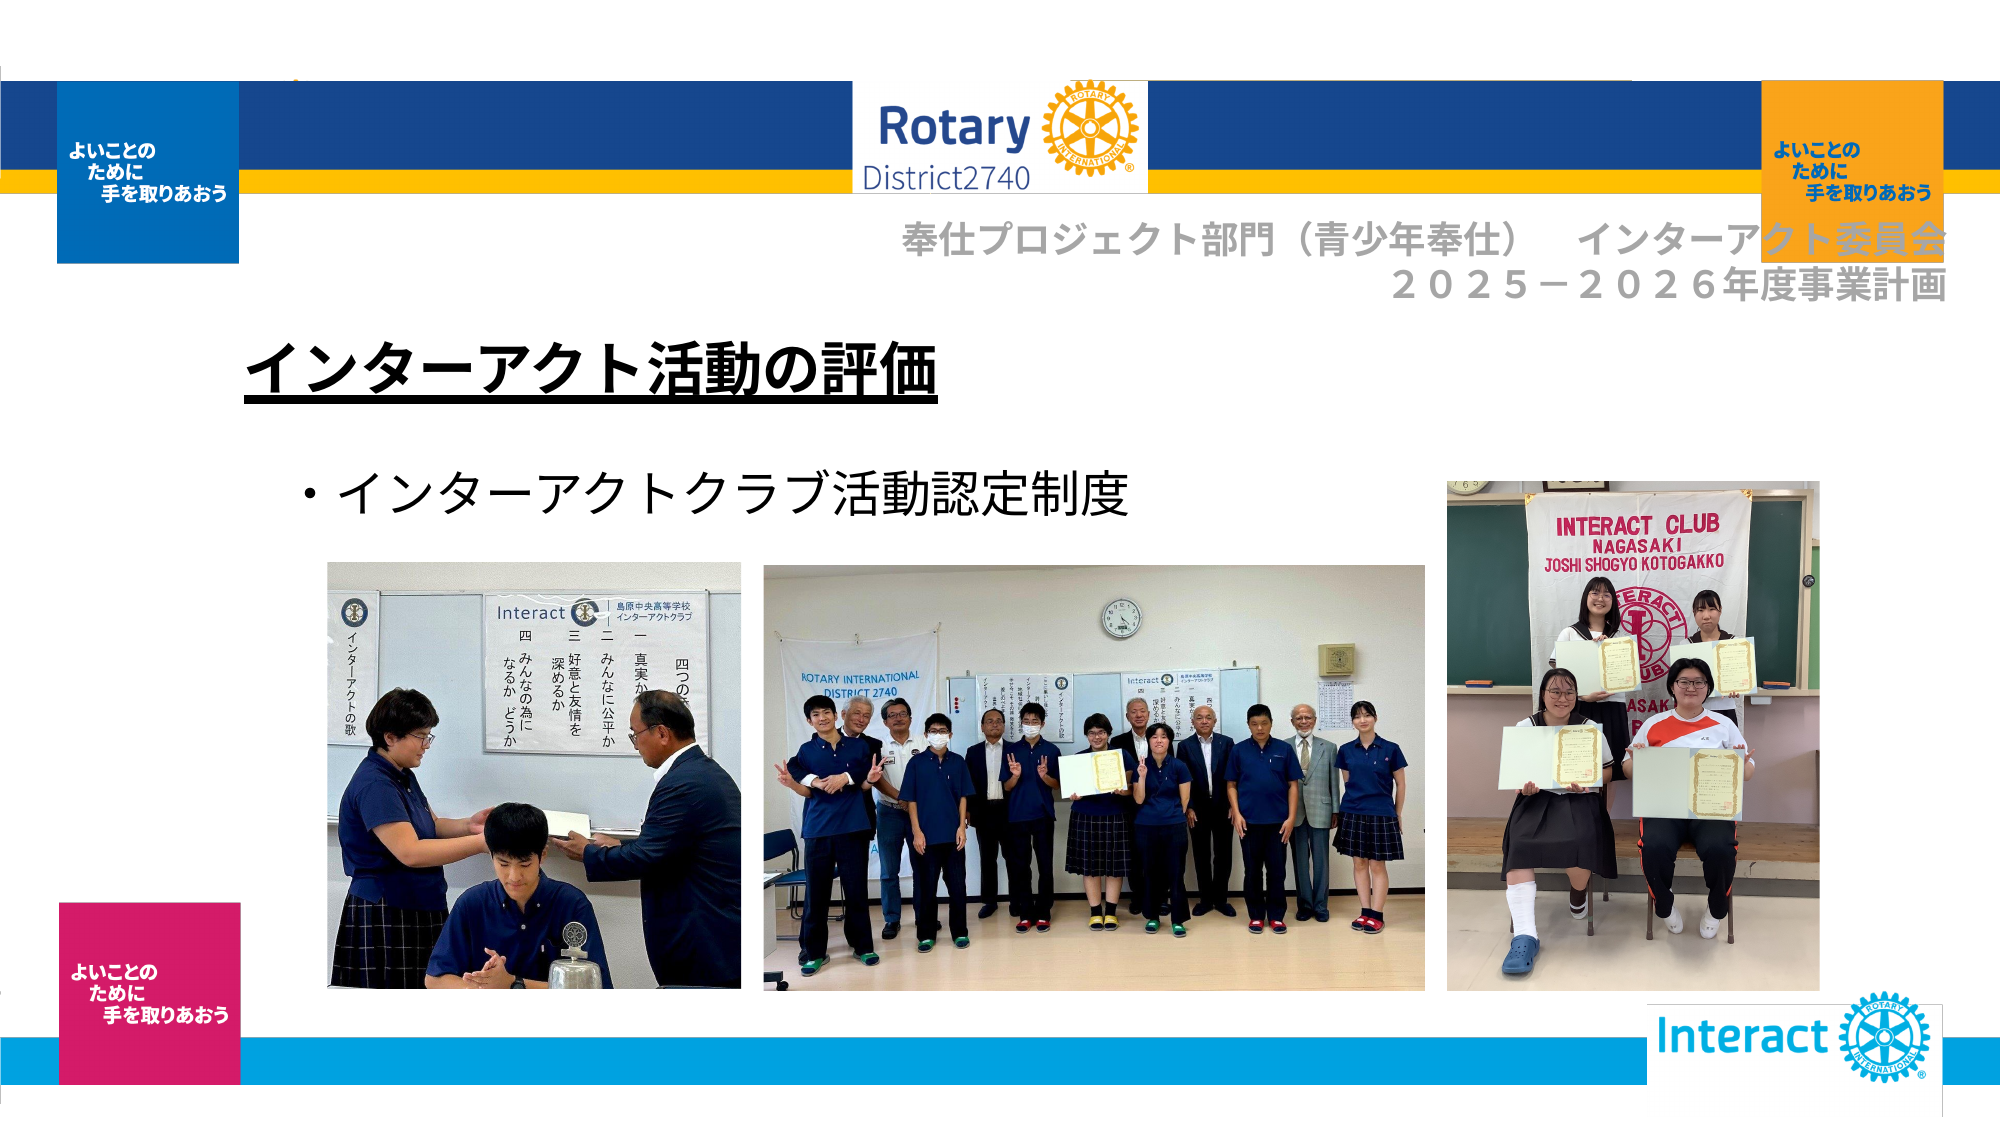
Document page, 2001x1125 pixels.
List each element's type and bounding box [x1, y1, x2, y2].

picture [326, 561, 742, 989]
picture [762, 549, 1889, 992]
text_box [0, 62, 2000, 1117]
